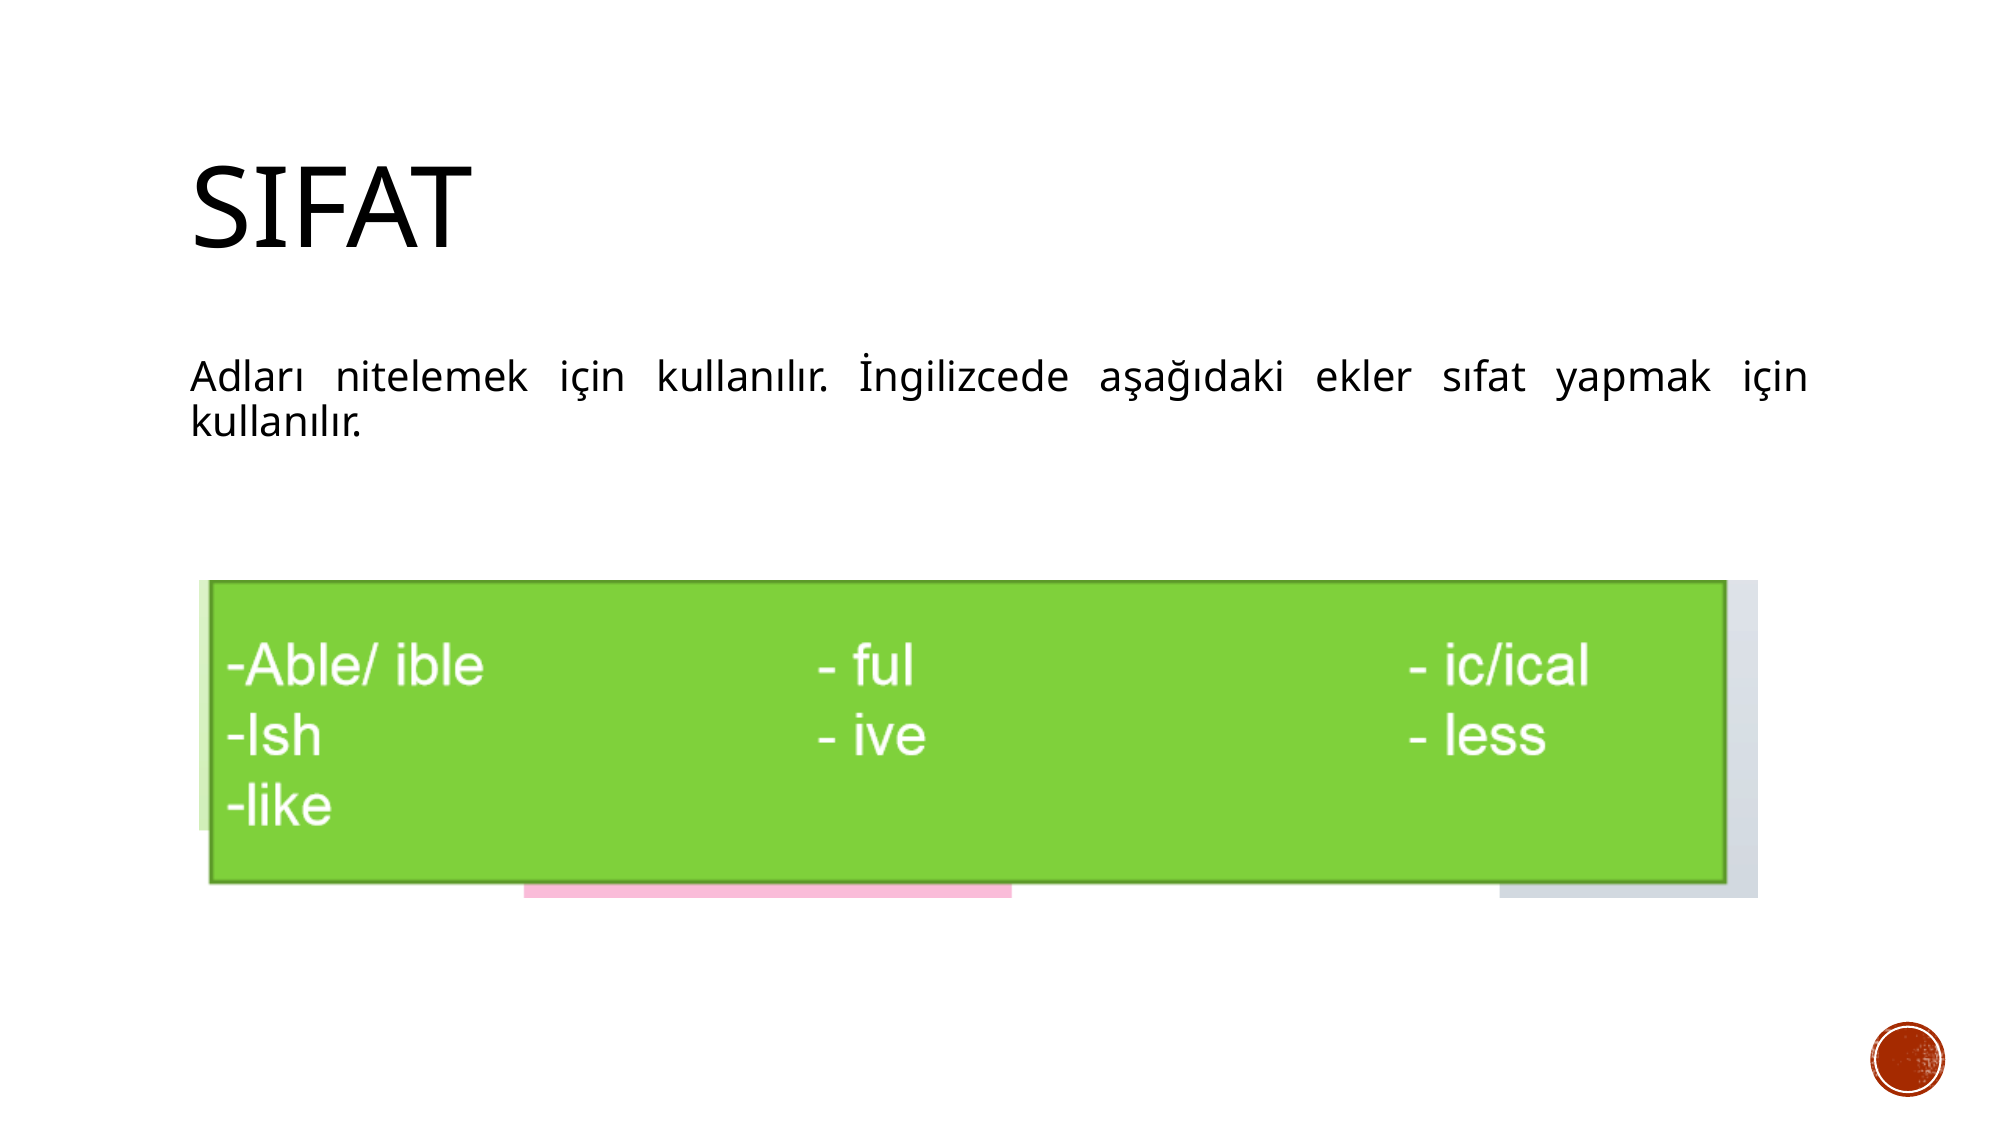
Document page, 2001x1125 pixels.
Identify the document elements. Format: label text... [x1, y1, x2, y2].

title SIFAT [175, 79, 1826, 344]
list Adları nitelemek için kullanılır. İngilizcede aşağıdaki ekler sıfat yapmak için kullanılır. [175, 348, 1826, 489]
picture [199, 580, 1758, 898]
